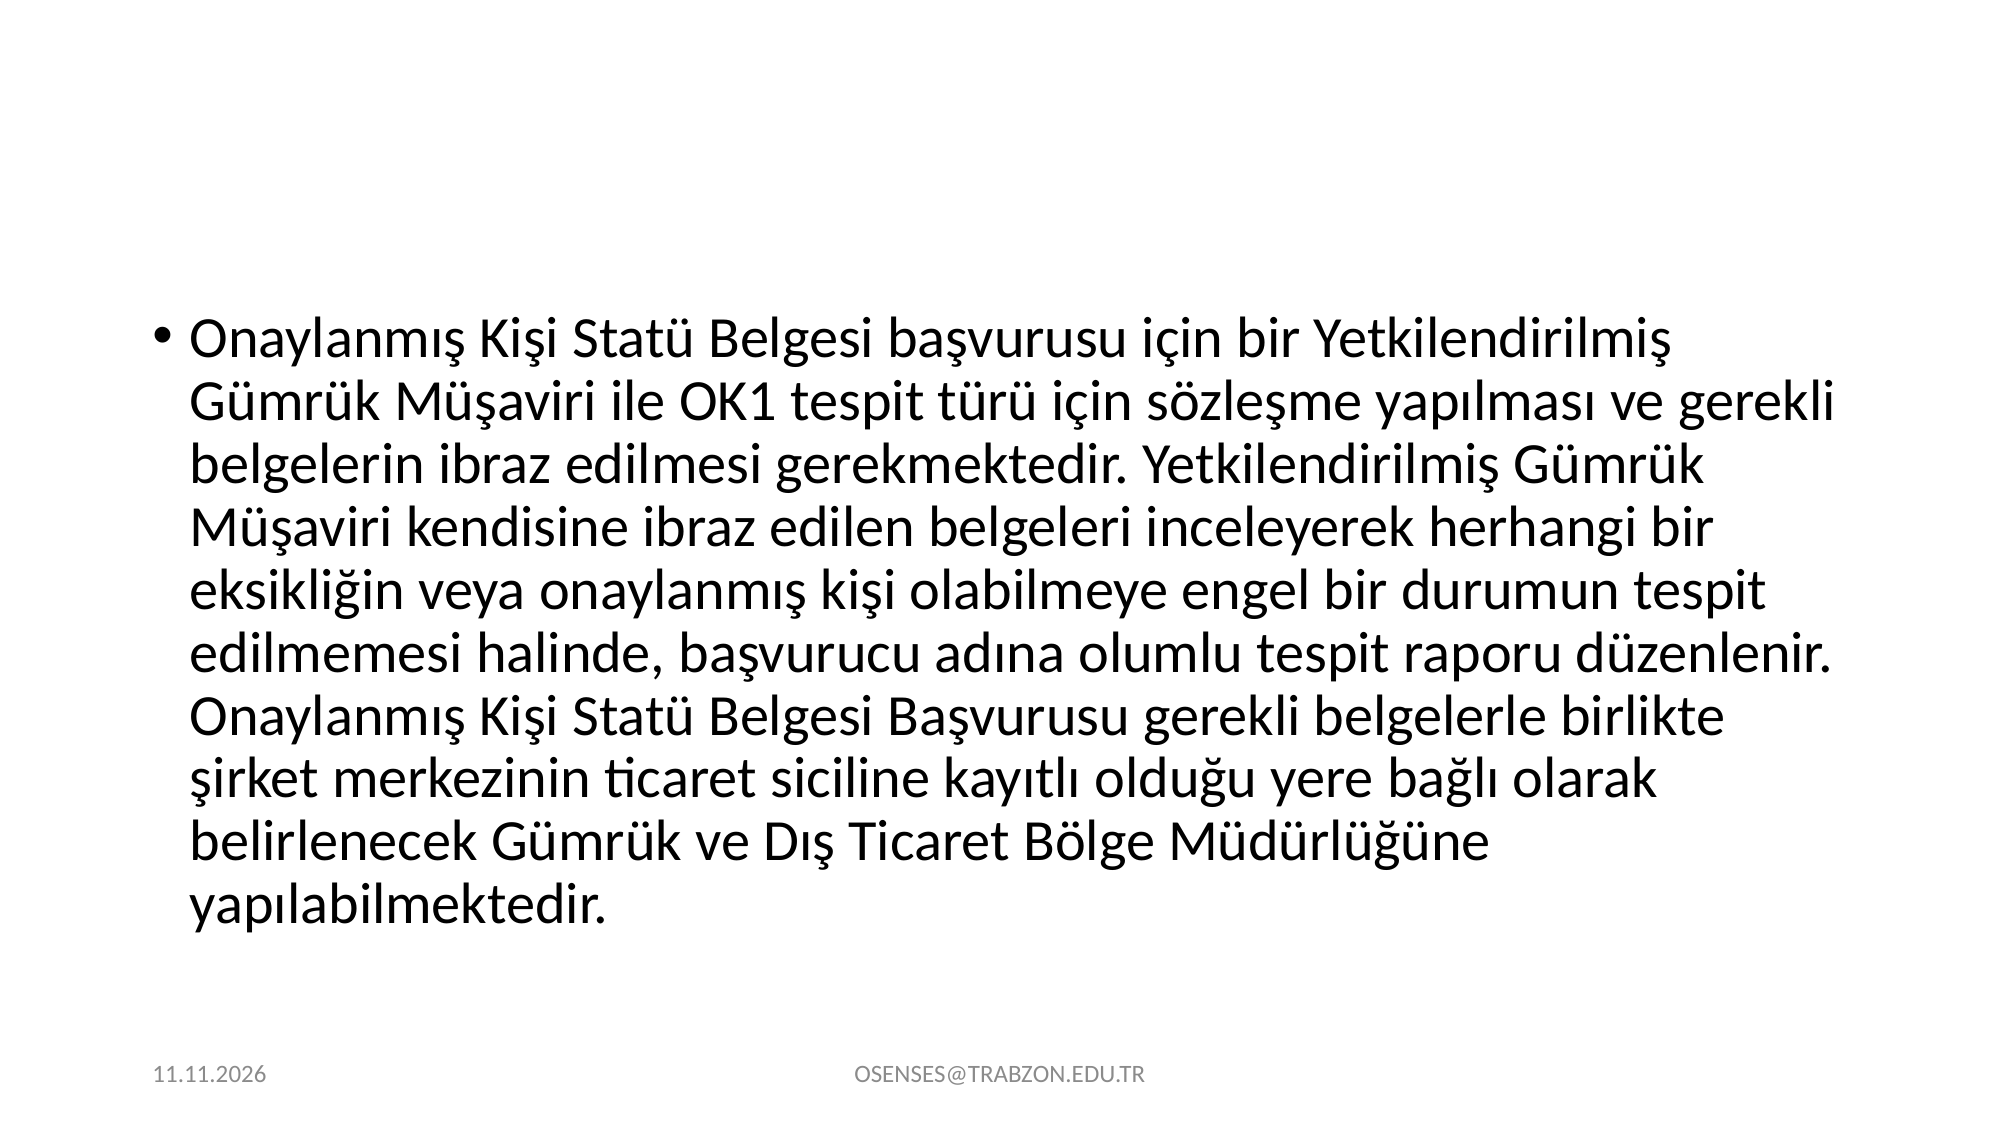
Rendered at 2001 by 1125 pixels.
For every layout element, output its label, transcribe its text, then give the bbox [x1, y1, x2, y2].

footer OSENSES@TRABZON.EDU.TR [662, 1042, 1338, 1103]
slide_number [137, 1042, 588, 1103]
list Onaylanmış Kişi Statü Belgesi başvurusu için bir Yetkilendirilmiş Gümrük Müşaviri ile OK1 tespit türü için sözleşme yapılması ve gerekli belgelerin ibraz edilmesi gerekmektedir. Yetkilendirilmiş Gümrük Müşaviri kendisine ibraz edilen belgeleri inceleyerek herhangi bir eksikliğin veya onaylanmış kişi olabilmeye engel bir durumun tespit edilmemesi halinde, başvurucu adına olumlu tespit raporu düzenlenir. Onaylanmış Kişi Statü Belgesi Başvurusu gerekli belgelerle birlikte şirket merkezinin ticaret siciline kayıtlı olduğu yere bağlı olarak belirlenecek Gümrük ve Dış Ticaret Bölge Müdürlüğüne yapılabilmektedir. [137, 299, 1863, 1014]
